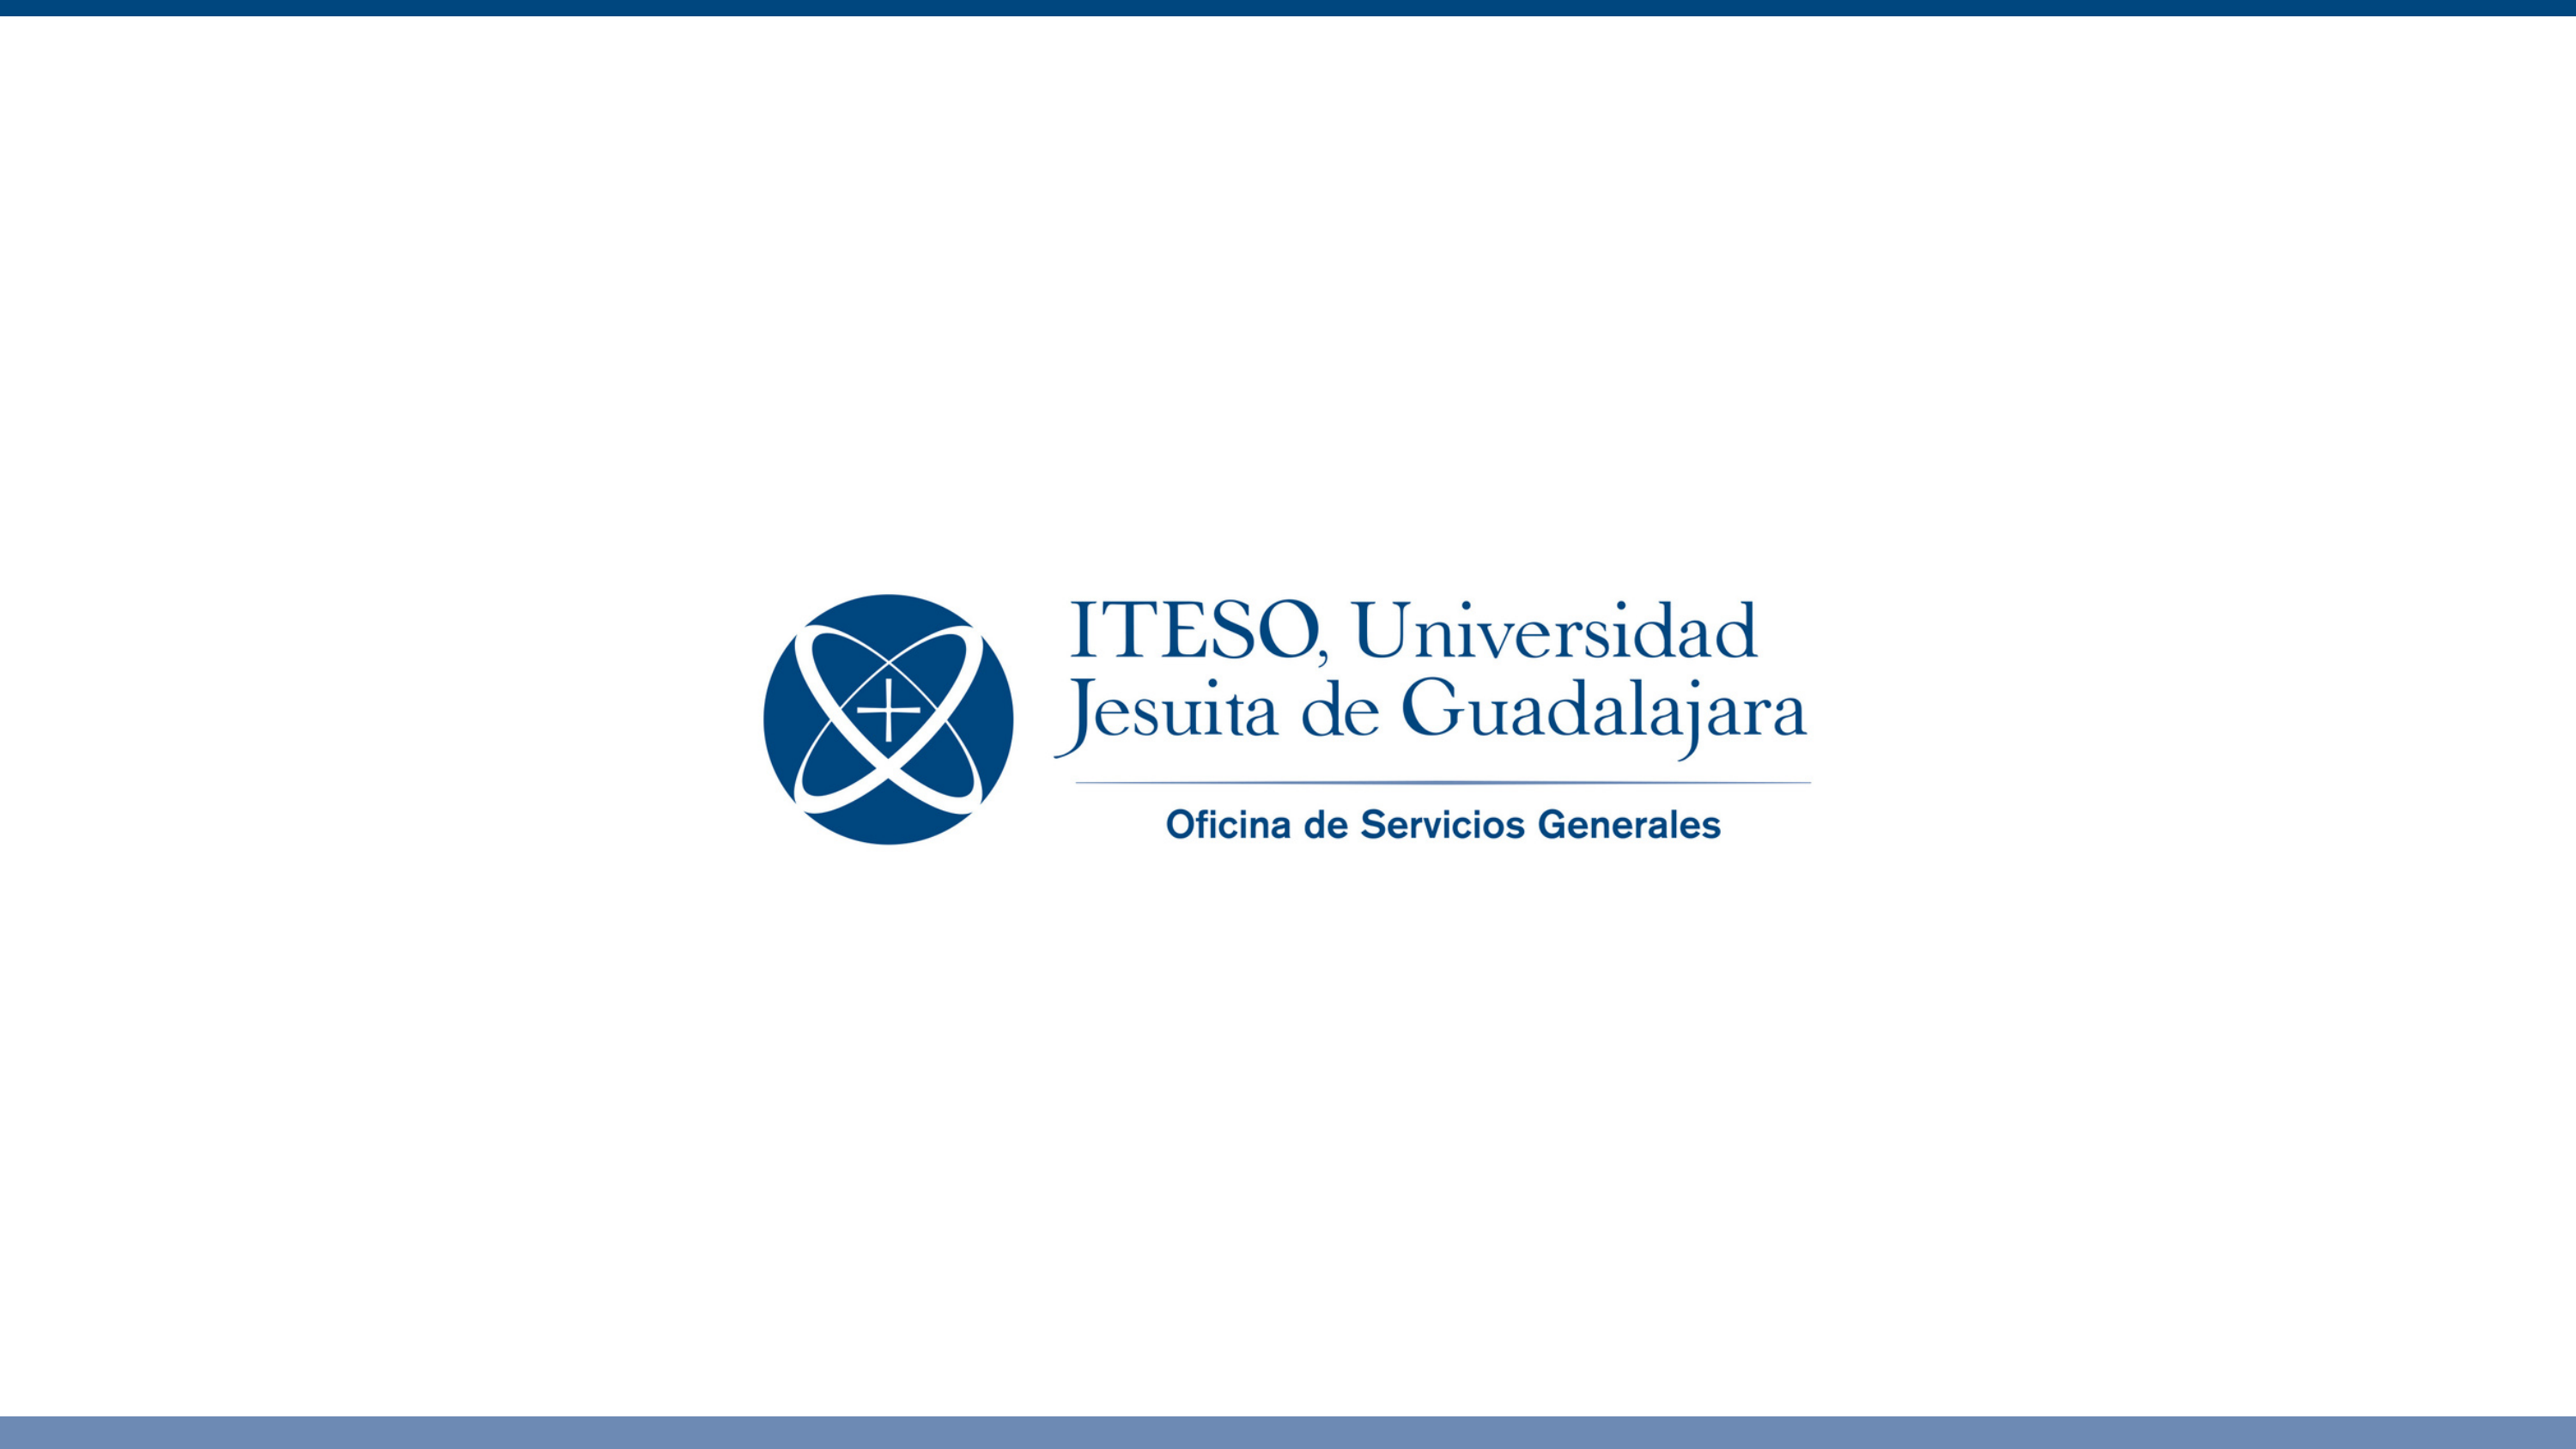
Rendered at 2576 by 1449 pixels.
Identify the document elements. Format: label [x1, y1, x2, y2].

text_box [0, 0, 2576, 16]
text_box [0, 1416, 2576, 1449]
text_box [708, 556, 1868, 892]
